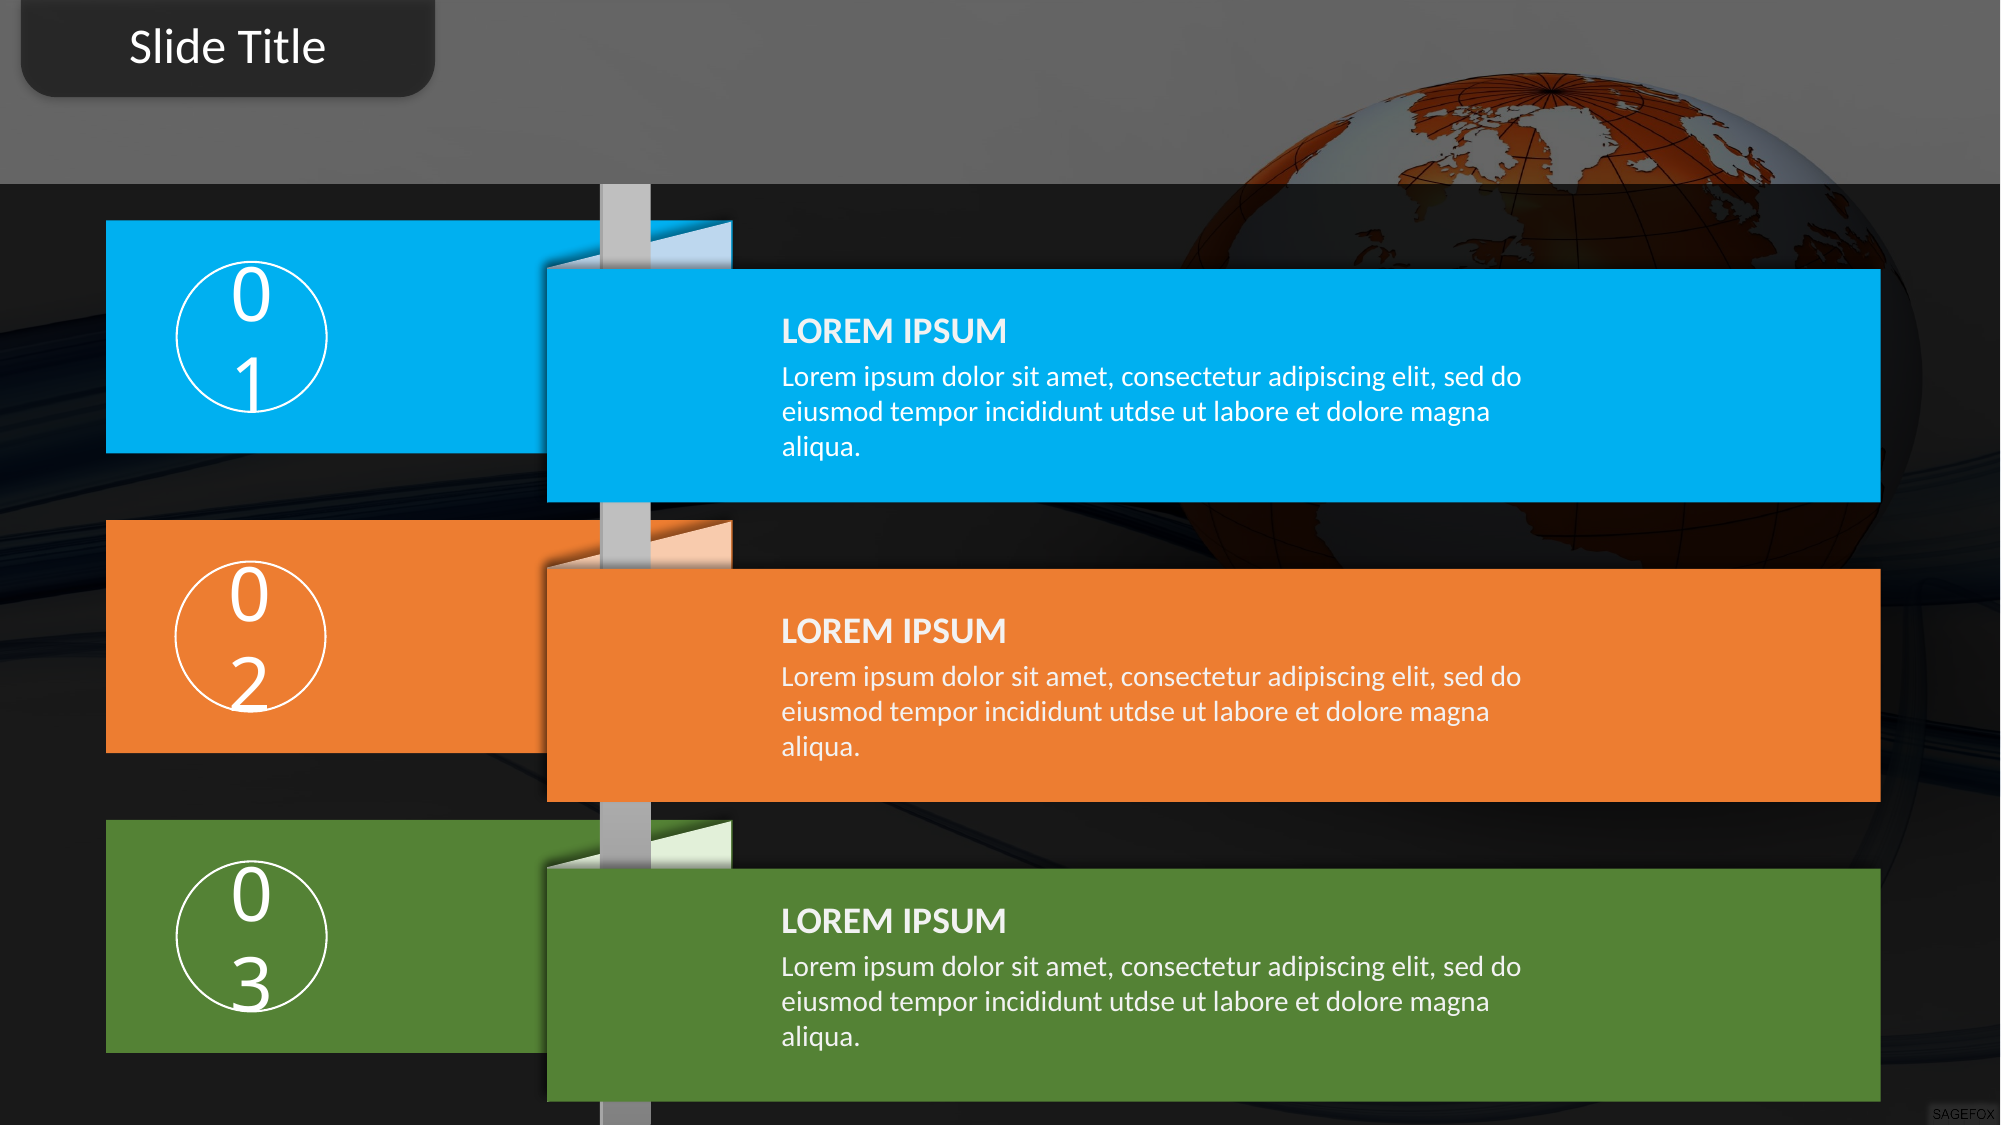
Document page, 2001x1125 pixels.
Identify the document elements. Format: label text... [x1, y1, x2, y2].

text_box LOREM IPSUM Lorem ipsum dolor sit amet, consectetur adipiscing elit, sed do eiusmod tempor incididunt utdse ut labore et dolore magna aliqua. [766, 889, 1577, 1060]
text_box [105, 519, 599, 754]
text_box [105, 819, 599, 1054]
text_box [651, 819, 733, 857]
text_box 03 [175, 860, 328, 1013]
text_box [154, 629, 1096, 680]
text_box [20, 0, 436, 98]
text_box [651, 819, 684, 828]
text_box [581, 253, 599, 258]
text_box [583, 853, 599, 857]
text_box [546, 268, 1882, 503]
text_box [546, 868, 1882, 1103]
text_box [546, 568, 1882, 803]
text_box [580, 553, 599, 558]
text_box [651, 220, 733, 258]
text_box [651, 219, 684, 228]
text_box [651, 520, 733, 558]
text_box [651, 519, 684, 528]
text_box LOREM IPSUM Lorem ipsum dolor sit amet, consectetur adipiscing elit, sed do eiusmod tempor incididunt utdse ut labore et dolore magna aliqua. [766, 598, 1577, 770]
picture [0, 0, 2001, 1100]
text_box LOREM IPSUM Lorem ipsum dolor sit amet, consectetur adipiscing elit, sed do eiusmod tempor incididunt utdse ut labore et dolore magna aliqua. [767, 298, 1578, 470]
text_box 02 [188, 680, 313, 713]
text_box [651, 184, 2000, 1125]
text_box [0, 184, 599, 1125]
text_box [105, 219, 599, 455]
text_box 02 [174, 560, 327, 629]
text_box 01 [175, 260, 328, 413]
